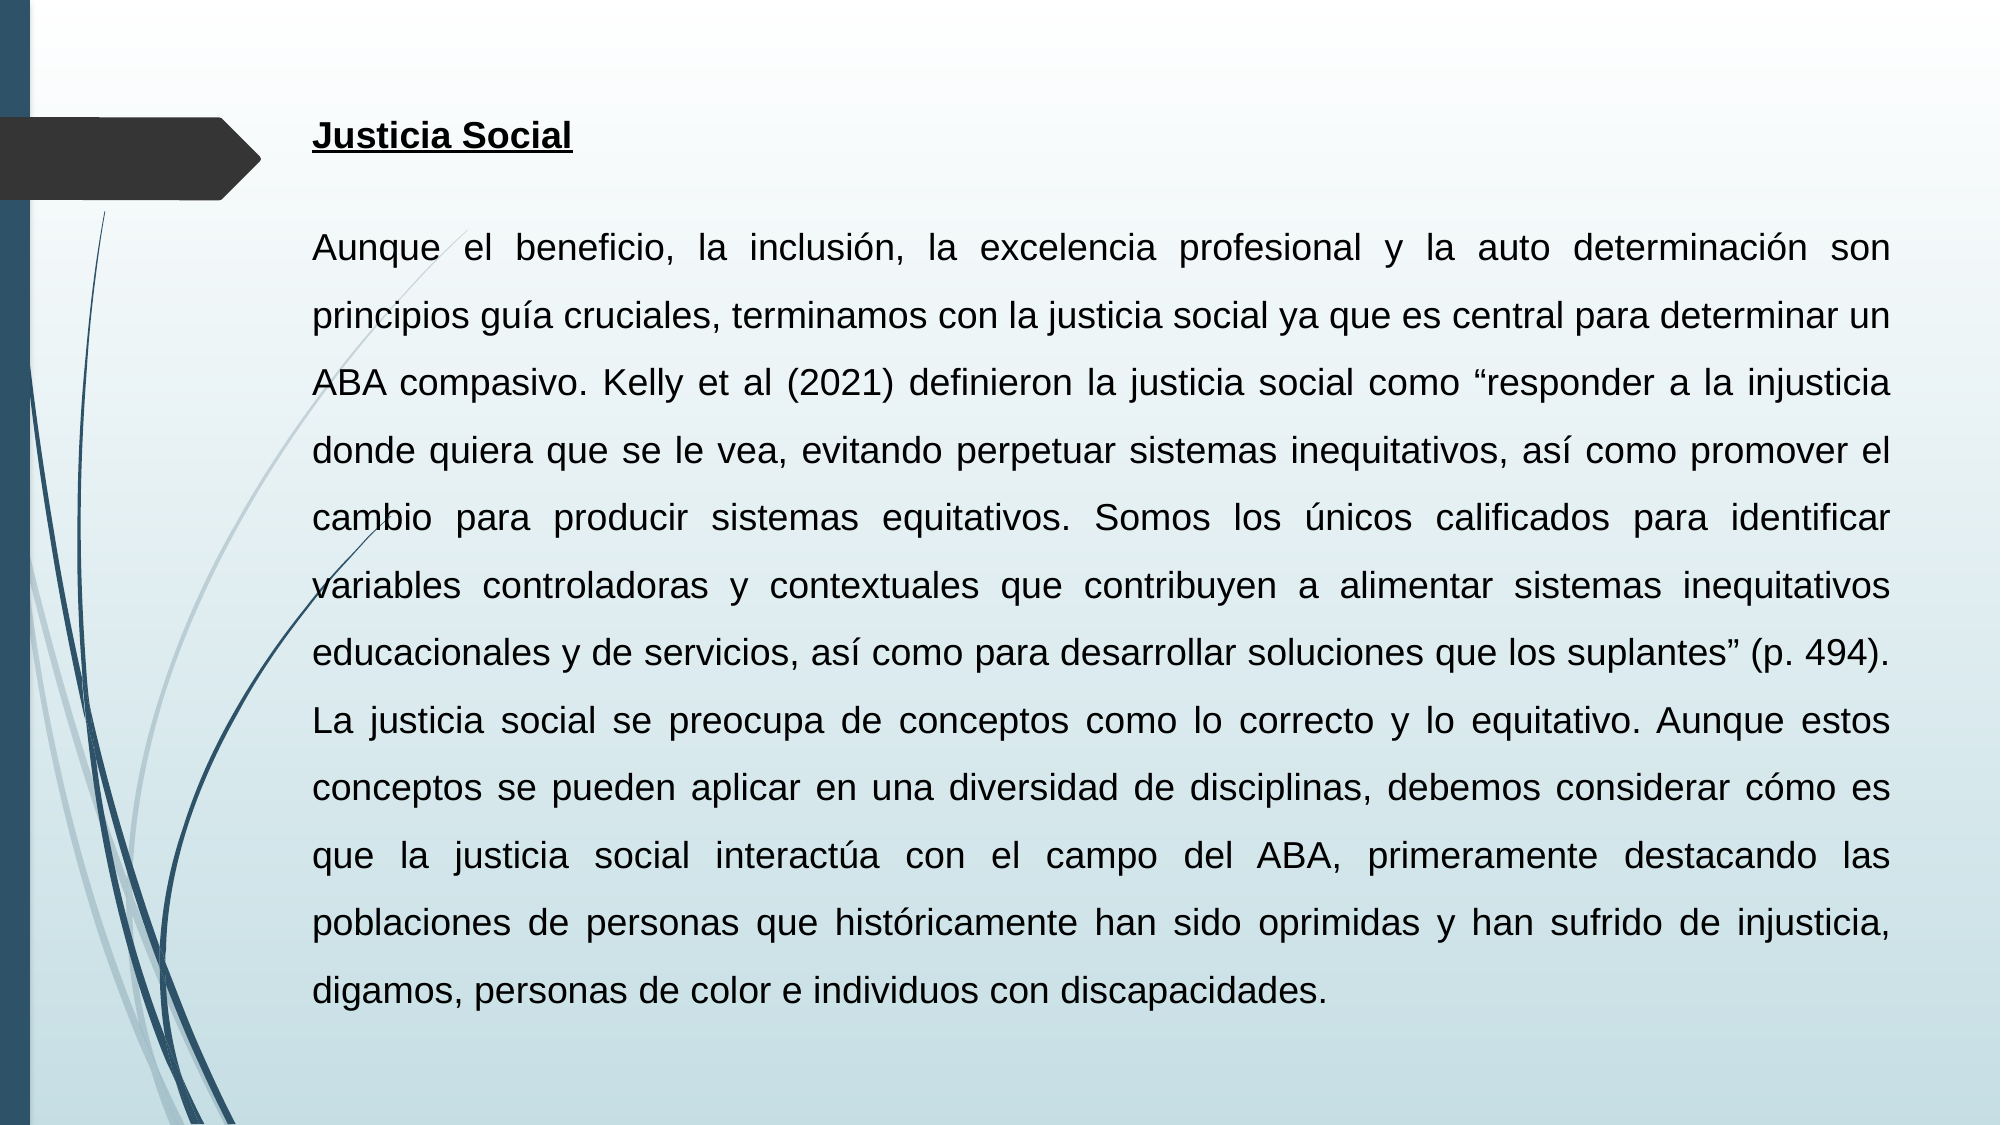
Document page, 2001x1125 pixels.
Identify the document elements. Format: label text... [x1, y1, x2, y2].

text_box Justicia Social Aunque el beneficio, la inclusión, la excelencia profesional y la auto determinación son principios guía cruciales, terminamos con la justicia social ya que es central para determinar un ABA compasivo. Kelly et al (2021) definieron la justicia social como “responder a la injusticia donde quiera que se le vea, evitando perpetuar sistemas inequitativos, así como promover el cambio para producir sistemas equitativos. Somos los únicos calificados para identificar variables controladoras y contextuales que contribuyen a alimentar sistemas inequitativos educacionales y de servicios, así como para desarrollar soluciones que los suplantes” (p. 494). La justicia social se preocupa de conceptos como lo correcto y lo equitativo. Aunque estos conceptos se pueden aplicar en una diversidad de disciplinas, debemos considerar cómo es que la justicia social interactúa con el campo del ABA, primeramente destacando las poblaciones de personas que históricamente han sido oprimidas y han sufrido de injusticia, digamos, personas de color e individuos con discapacidades. ….. [297, 103, 1906, 1125]
